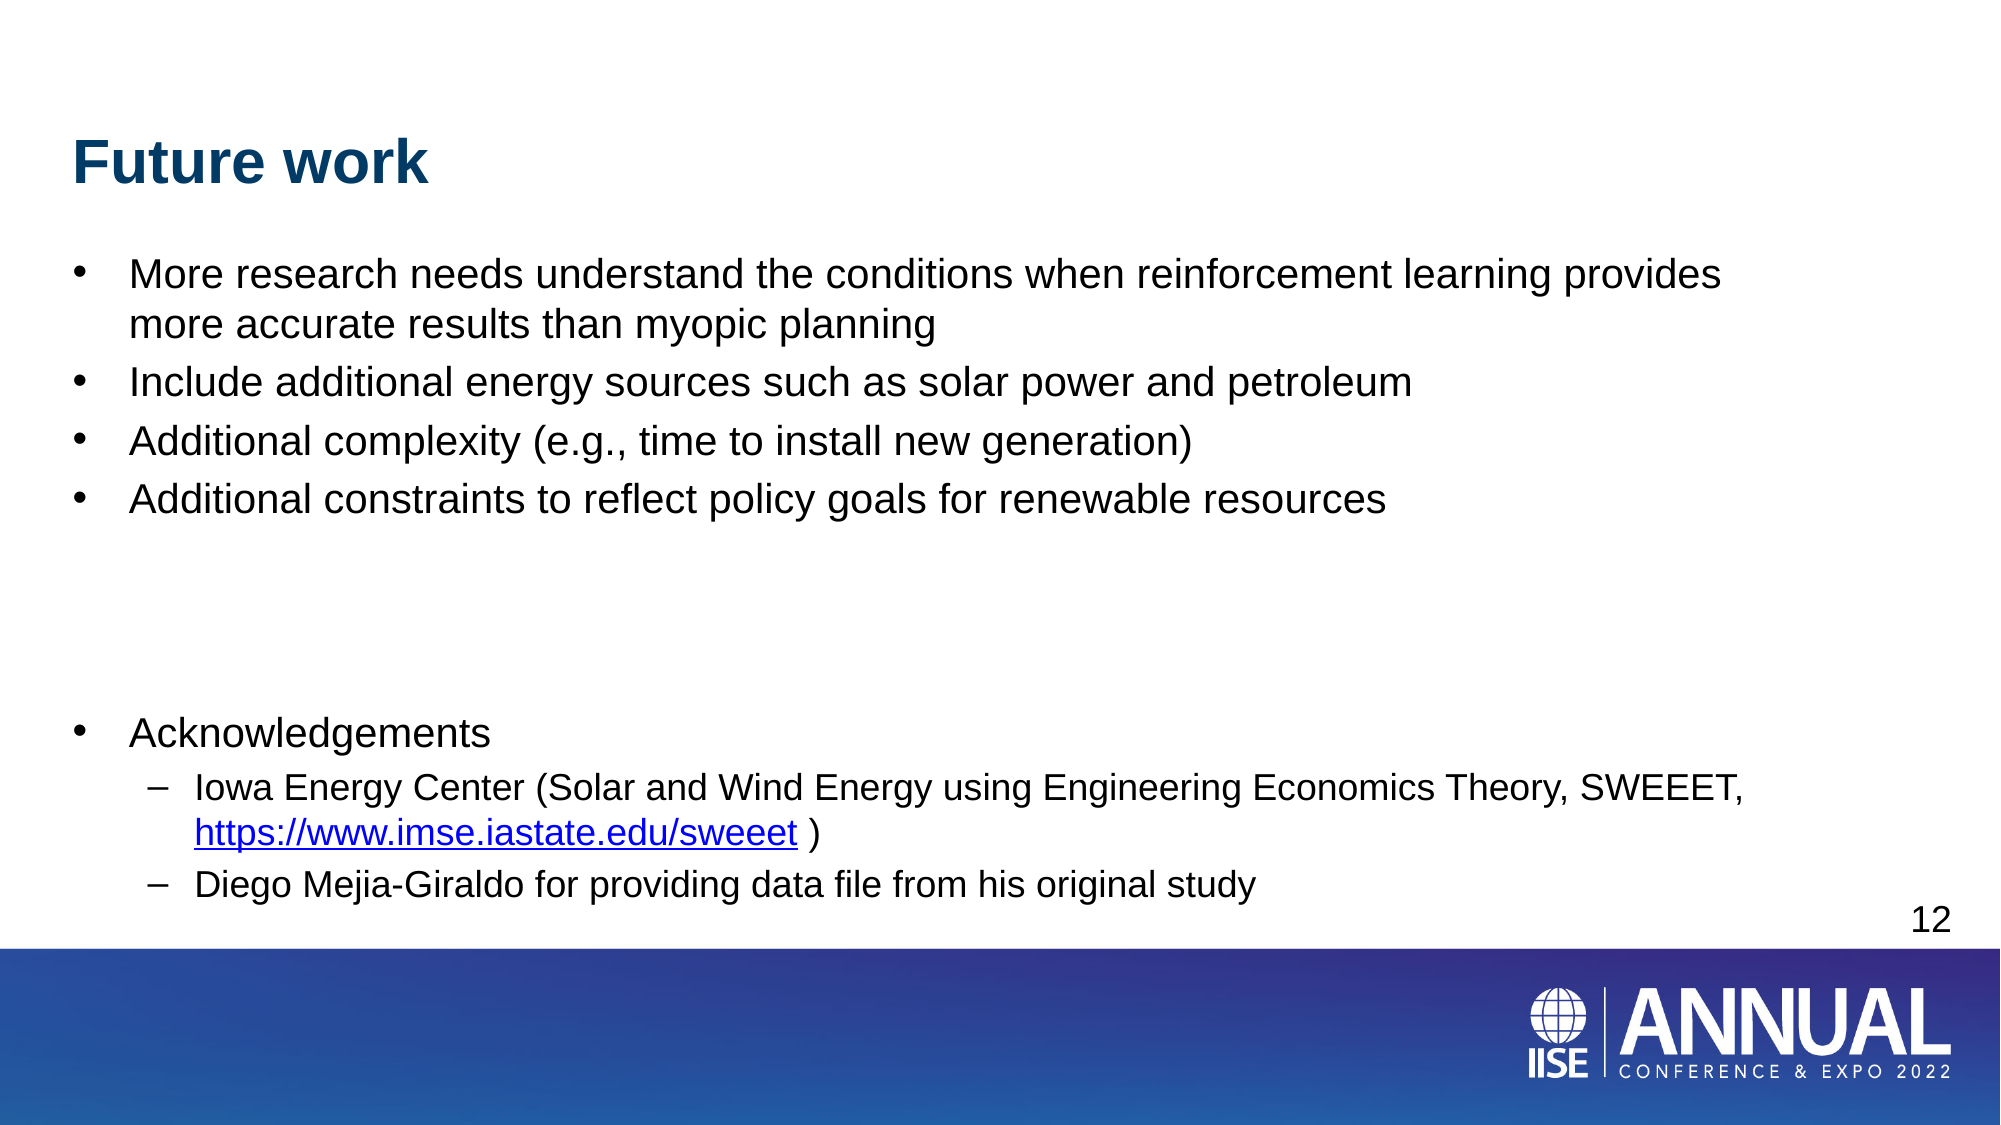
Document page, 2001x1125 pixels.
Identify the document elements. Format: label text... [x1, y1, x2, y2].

text_box 12 [1895, 887, 1992, 948]
picture [0, 0, 2000, 1125]
list More research needs understand the conditions when reinforcement learning provides more accurate results than myopic planning Include additional energy sources such as solar power and petroleum Additional complexity (e.g., time to install new generation) Additional constraints to reflect policy goals for renewable resources Acknowledgements Iowa Energy Center (Solar and Wind Energy using Engineering Economics Theory, SWEEET, https://www.imse.iastate.edu/sweeet ) Diego Mejia-Giraldo for providing data file from his original study [57, 238, 1762, 1007]
title Future work [57, 33, 1515, 204]
